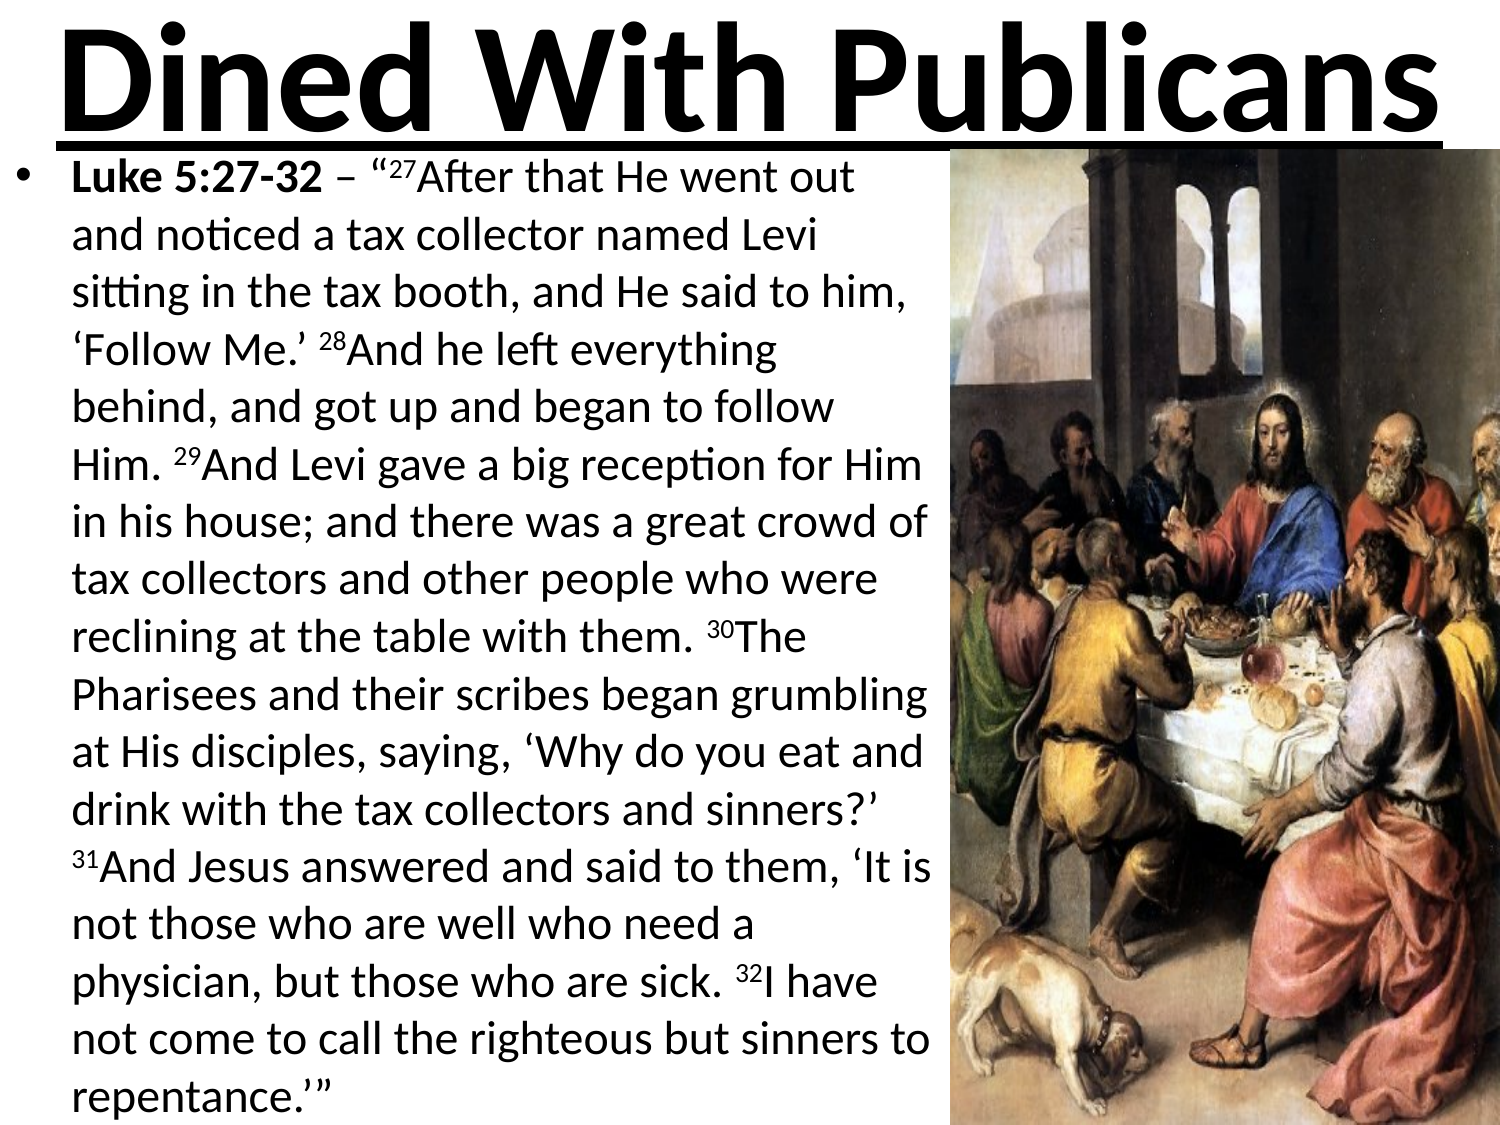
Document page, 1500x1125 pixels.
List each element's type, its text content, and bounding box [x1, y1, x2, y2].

title Dined With Publicans [0, 0, 1500, 138]
list Luke 5:27-32 – “27After that He went out and noticed a tax collector named Levi sitting in the tax booth, and He said to him, ‘Follow Me.’ 28And he left everything behind, and got up and began to follow Him. 29And Levi gave a big reception for Him in his house; and there was a great crowd of tax collectors and other people who were reclining at the table with them. 30The Pharisees and their scribes began grumbling at His disciples, saying, ‘Why do you eat and drink with the tax collectors and sinners?’ 31And Jesus answered and said to them, ‘It is not those who are well who need a physician, but those who are sick. 32I have not come to call the righteous but sinners to repentance.’” [0, 137, 950, 1125]
picture [949, 149, 1500, 1125]
